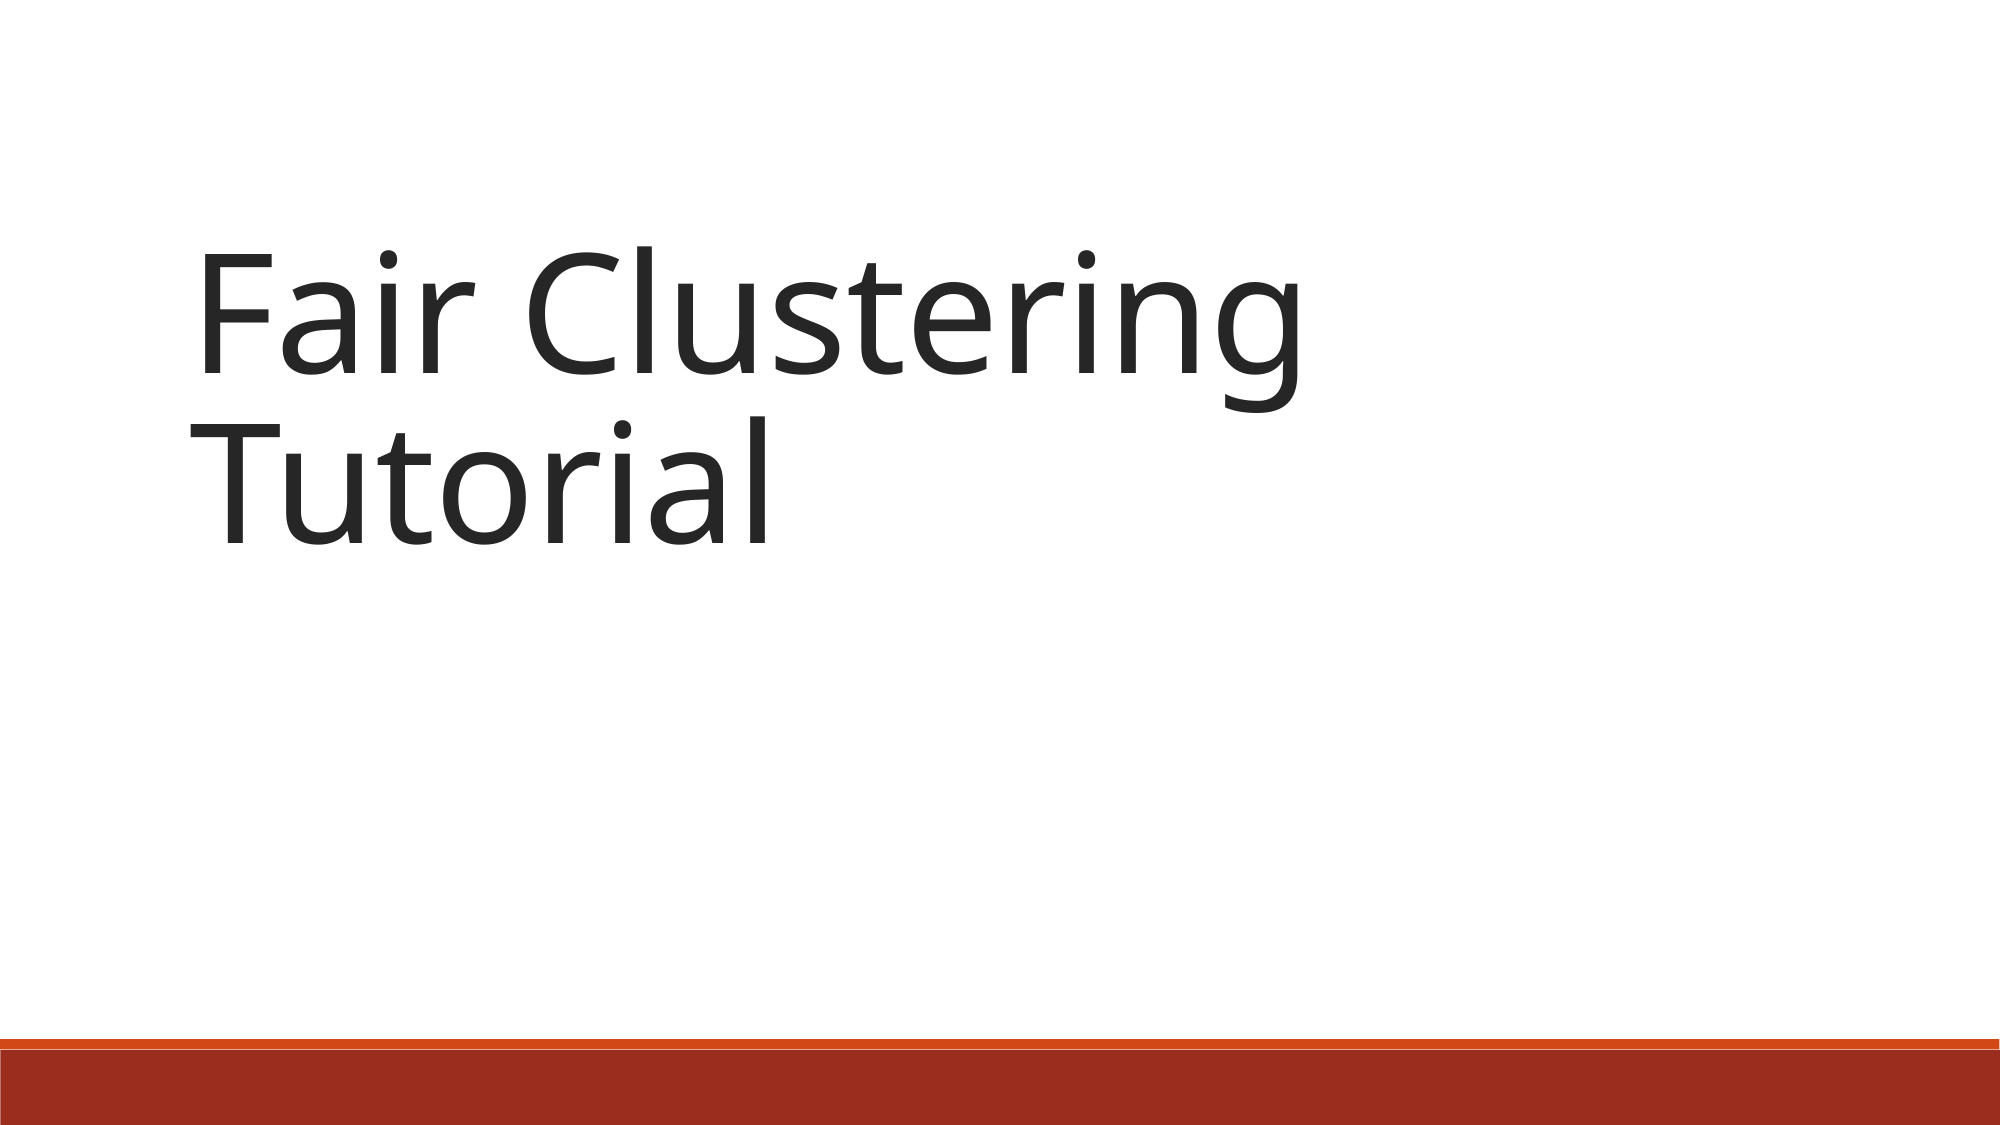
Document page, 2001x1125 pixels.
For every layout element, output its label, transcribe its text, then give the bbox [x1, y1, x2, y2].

title Fair Clustering Tutorial [174, 0, 1825, 585]
